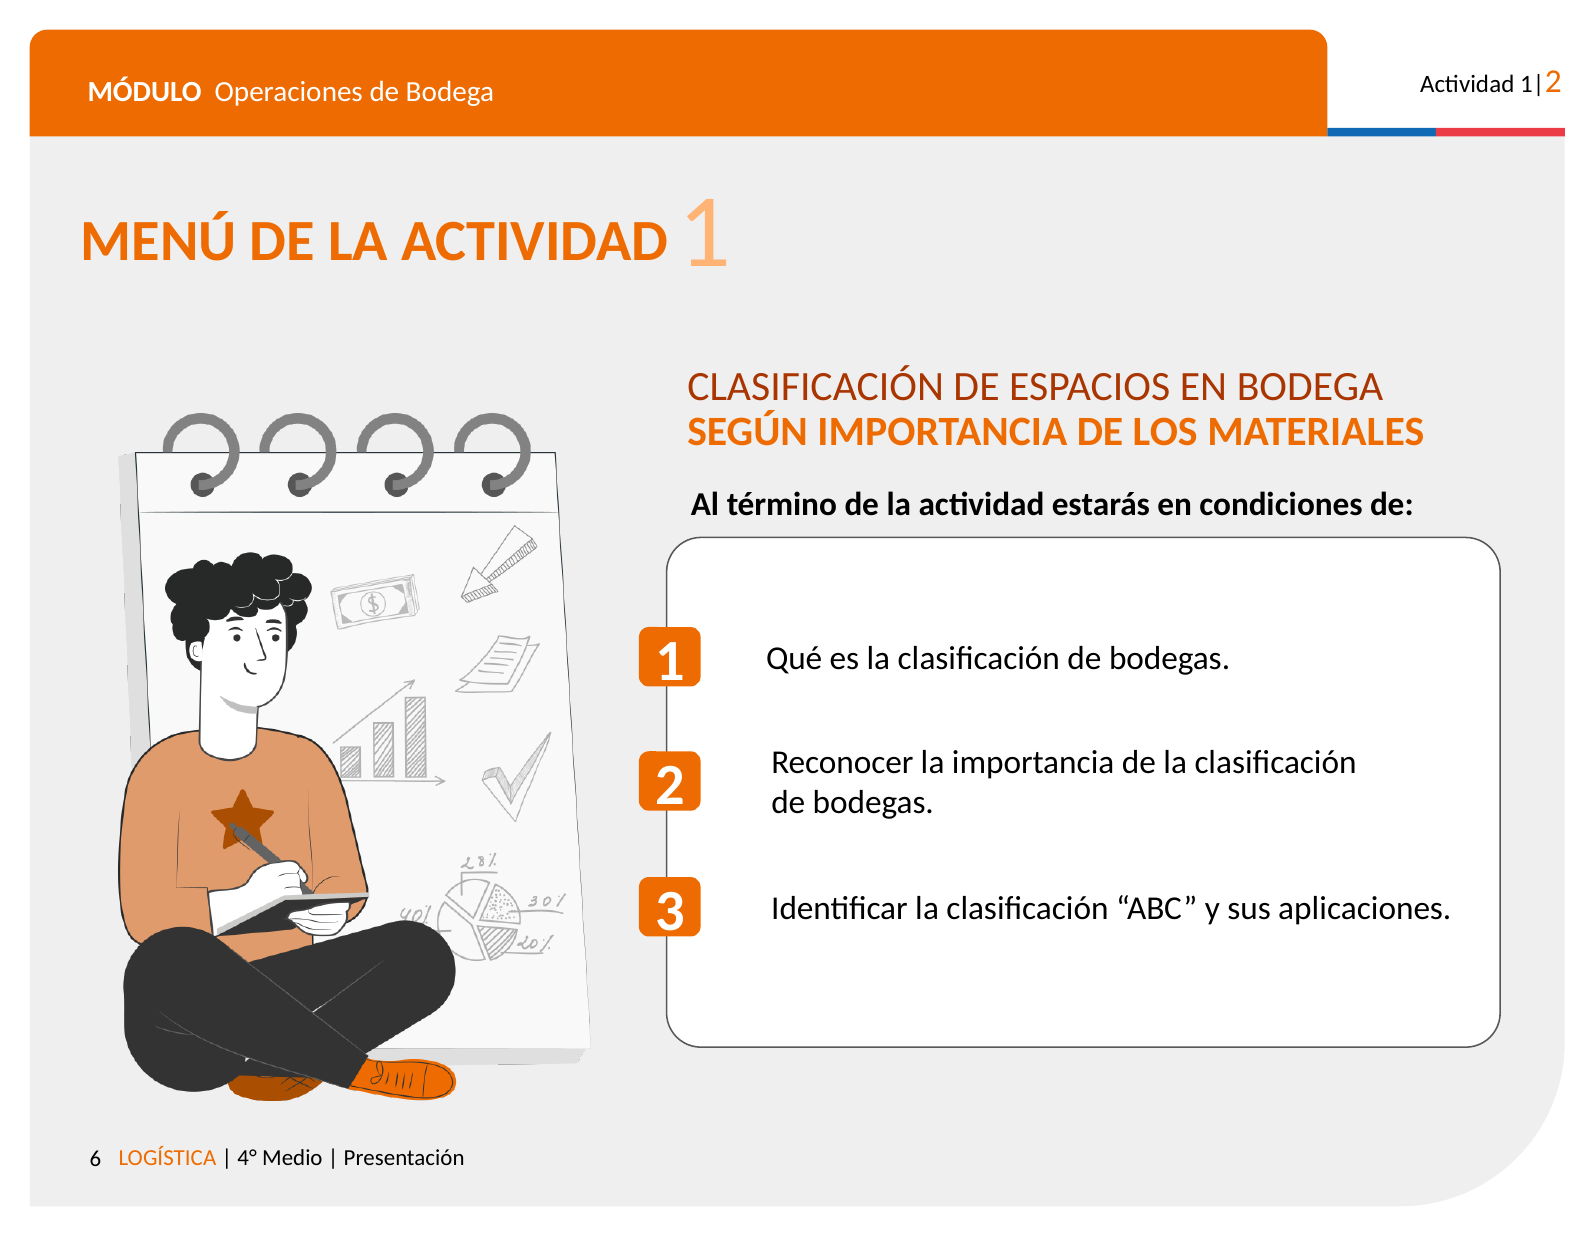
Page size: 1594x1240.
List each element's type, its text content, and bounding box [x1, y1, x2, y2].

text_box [666, 537, 1501, 1048]
picture [110, 405, 596, 1114]
text_box 1 [663, 161, 740, 305]
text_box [638, 736, 701, 826]
text_box MENÚ DE LA ACTIVIDAD [65, 200, 705, 287]
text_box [638, 862, 701, 952]
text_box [638, 612, 701, 701]
text_box Al término de la actividad estarás en condiciones de: [683, 474, 1478, 529]
text_box CLASIFICACIÓN DE ESPACIOS EN BODEGA SEGÚN IMPORTANCIA DE LOS MATERIALES [672, 349, 1533, 470]
slide_number ‹#› [72, 1128, 117, 1240]
